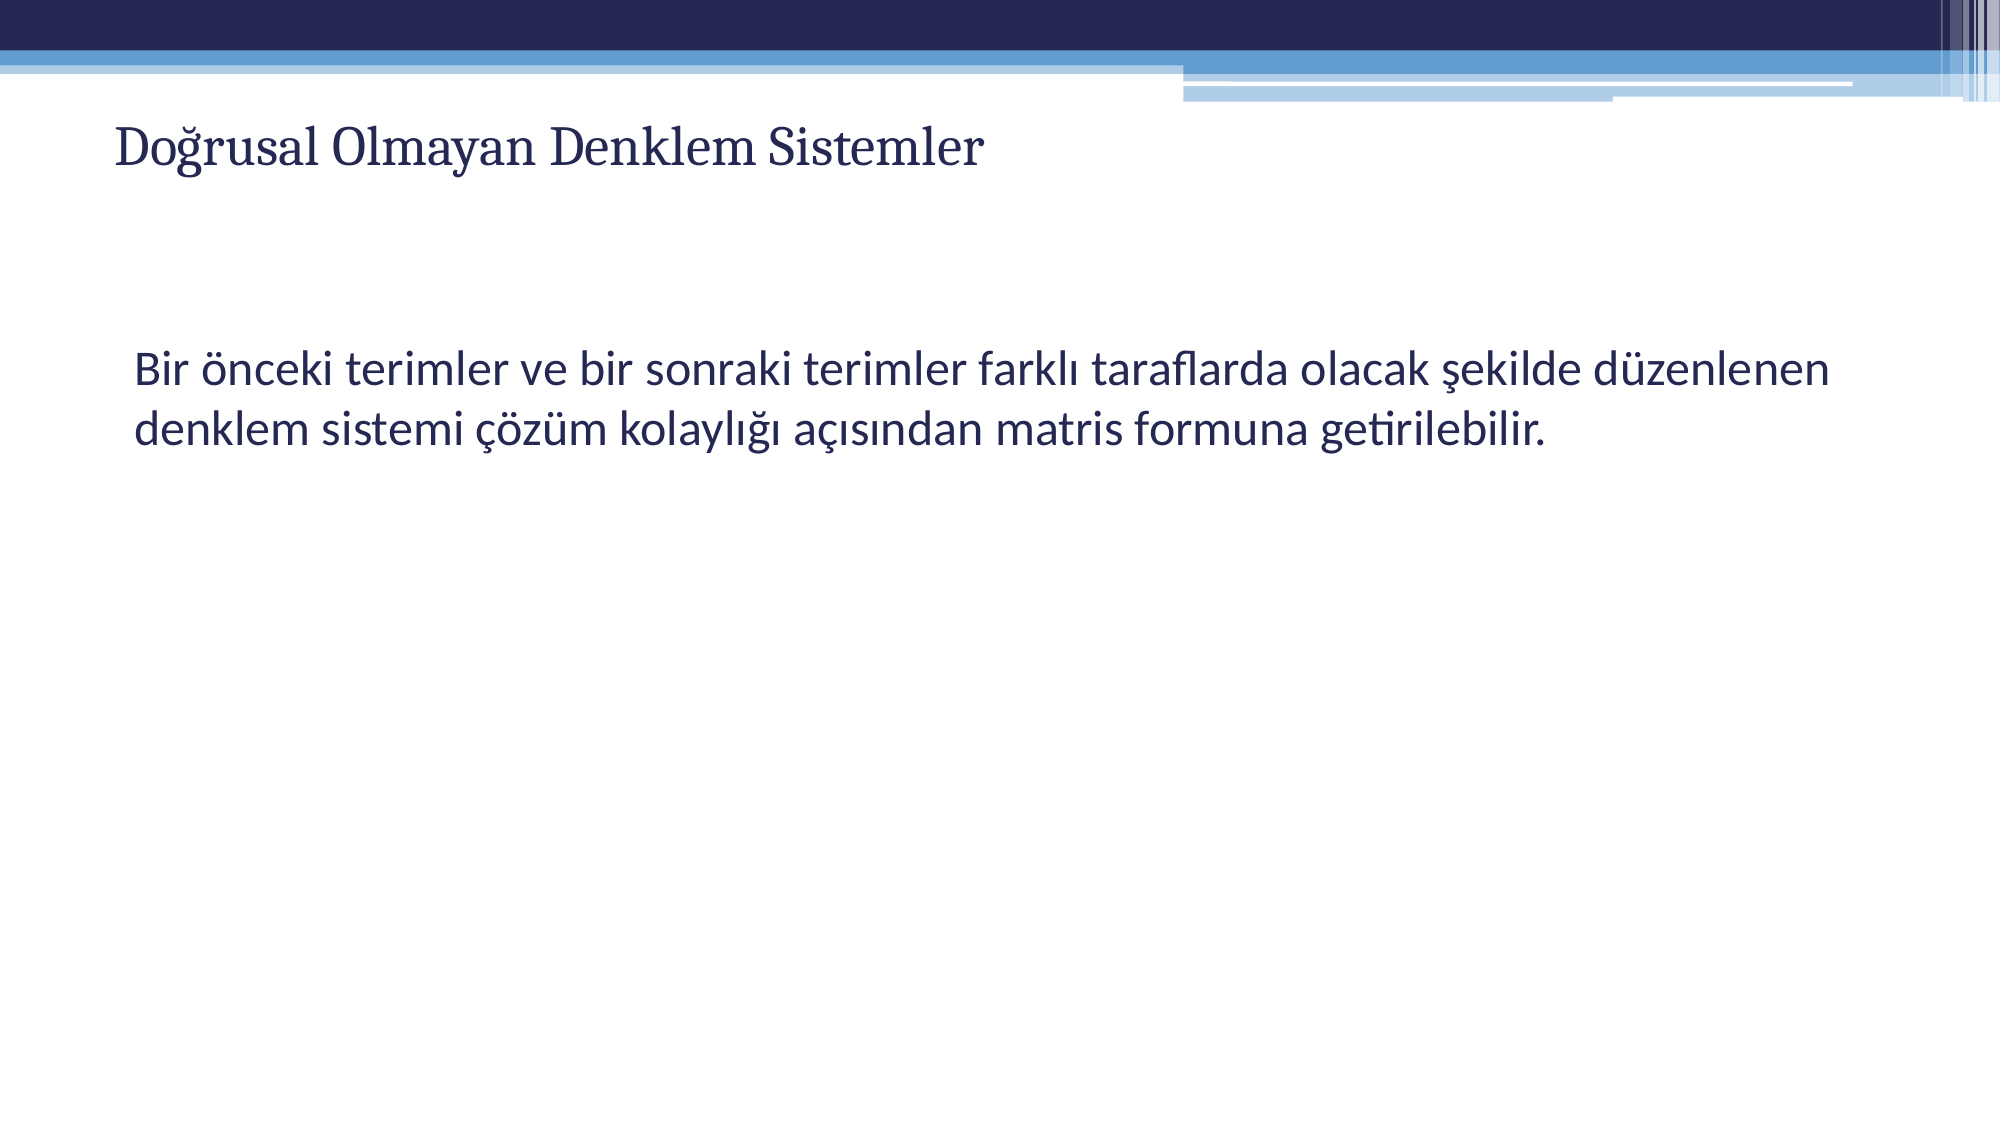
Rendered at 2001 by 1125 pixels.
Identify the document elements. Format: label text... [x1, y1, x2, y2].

title Doğrusal Olmayan Denklem Sistemler [99, 101, 1900, 185]
